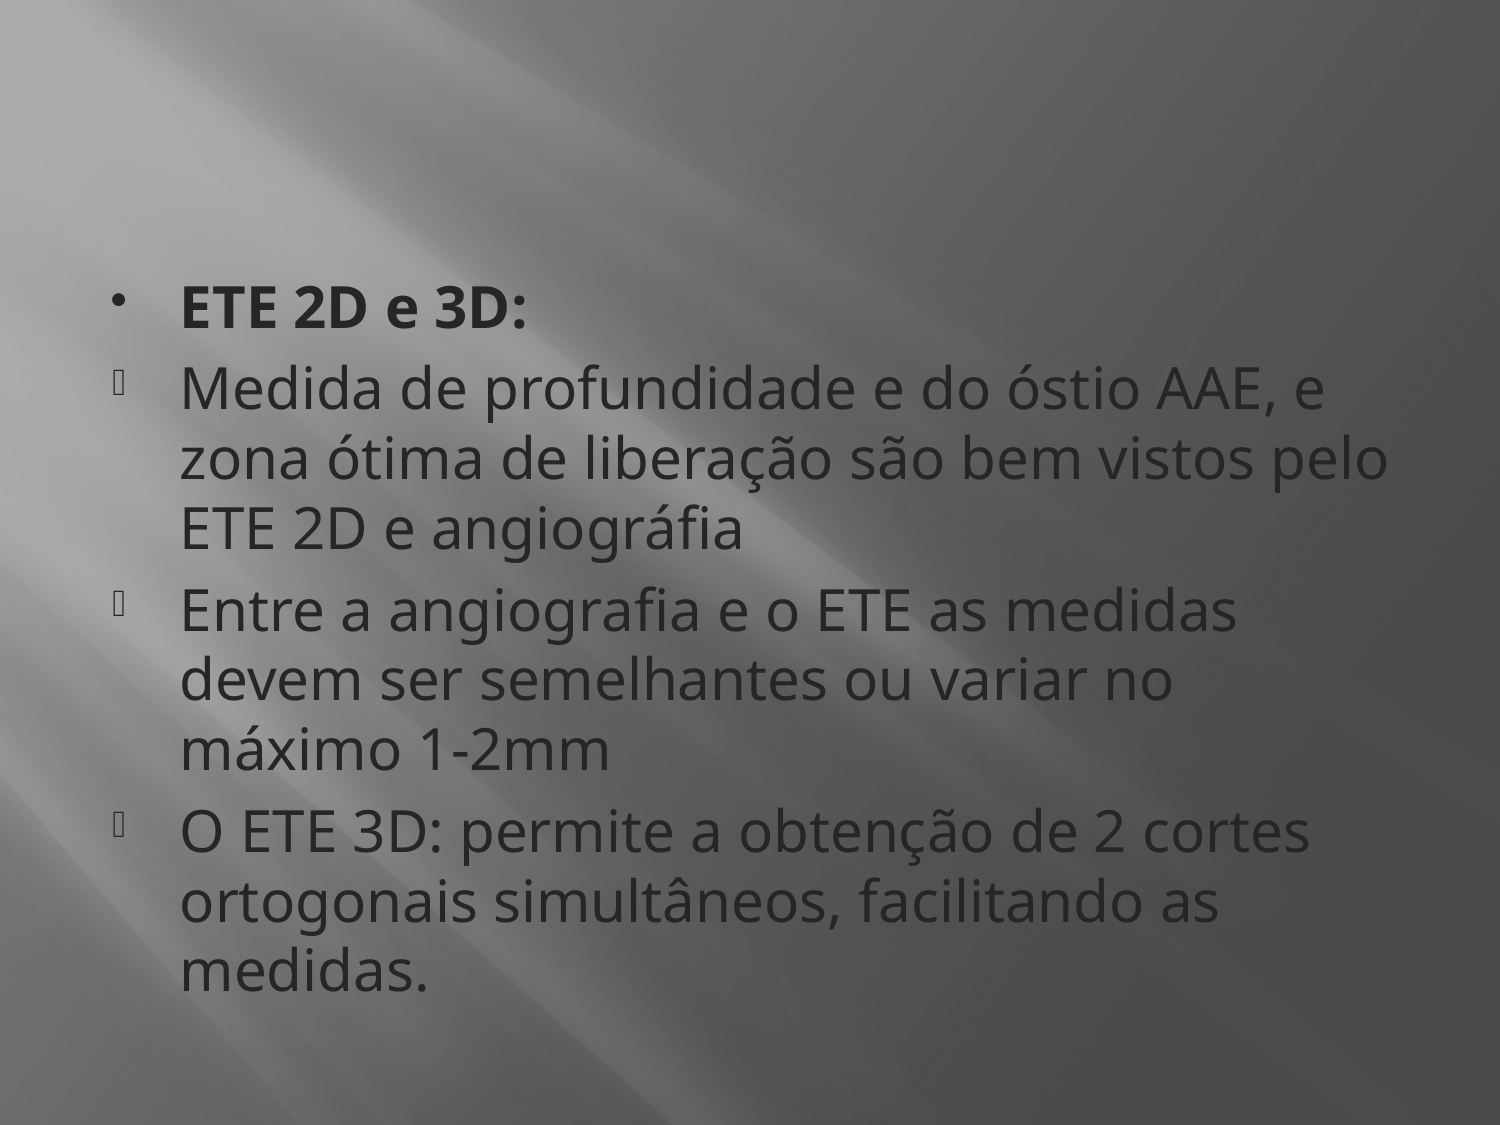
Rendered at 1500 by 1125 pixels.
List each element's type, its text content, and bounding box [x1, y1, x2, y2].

list ETE 2D e 3D: Medida de profundidade e do óstio AAE, e zona ótima de liberação são bem vistos pelo ETE 2D e angiográfia Entre a angiografia e o ETE as medidas devem ser semelhantes ou variar no máximo 1-2mm O ETE 3D: permite a obtenção de 2 cortes ortogonais simultâneos, facilitando as medidas. [75, 262, 1425, 1035]
